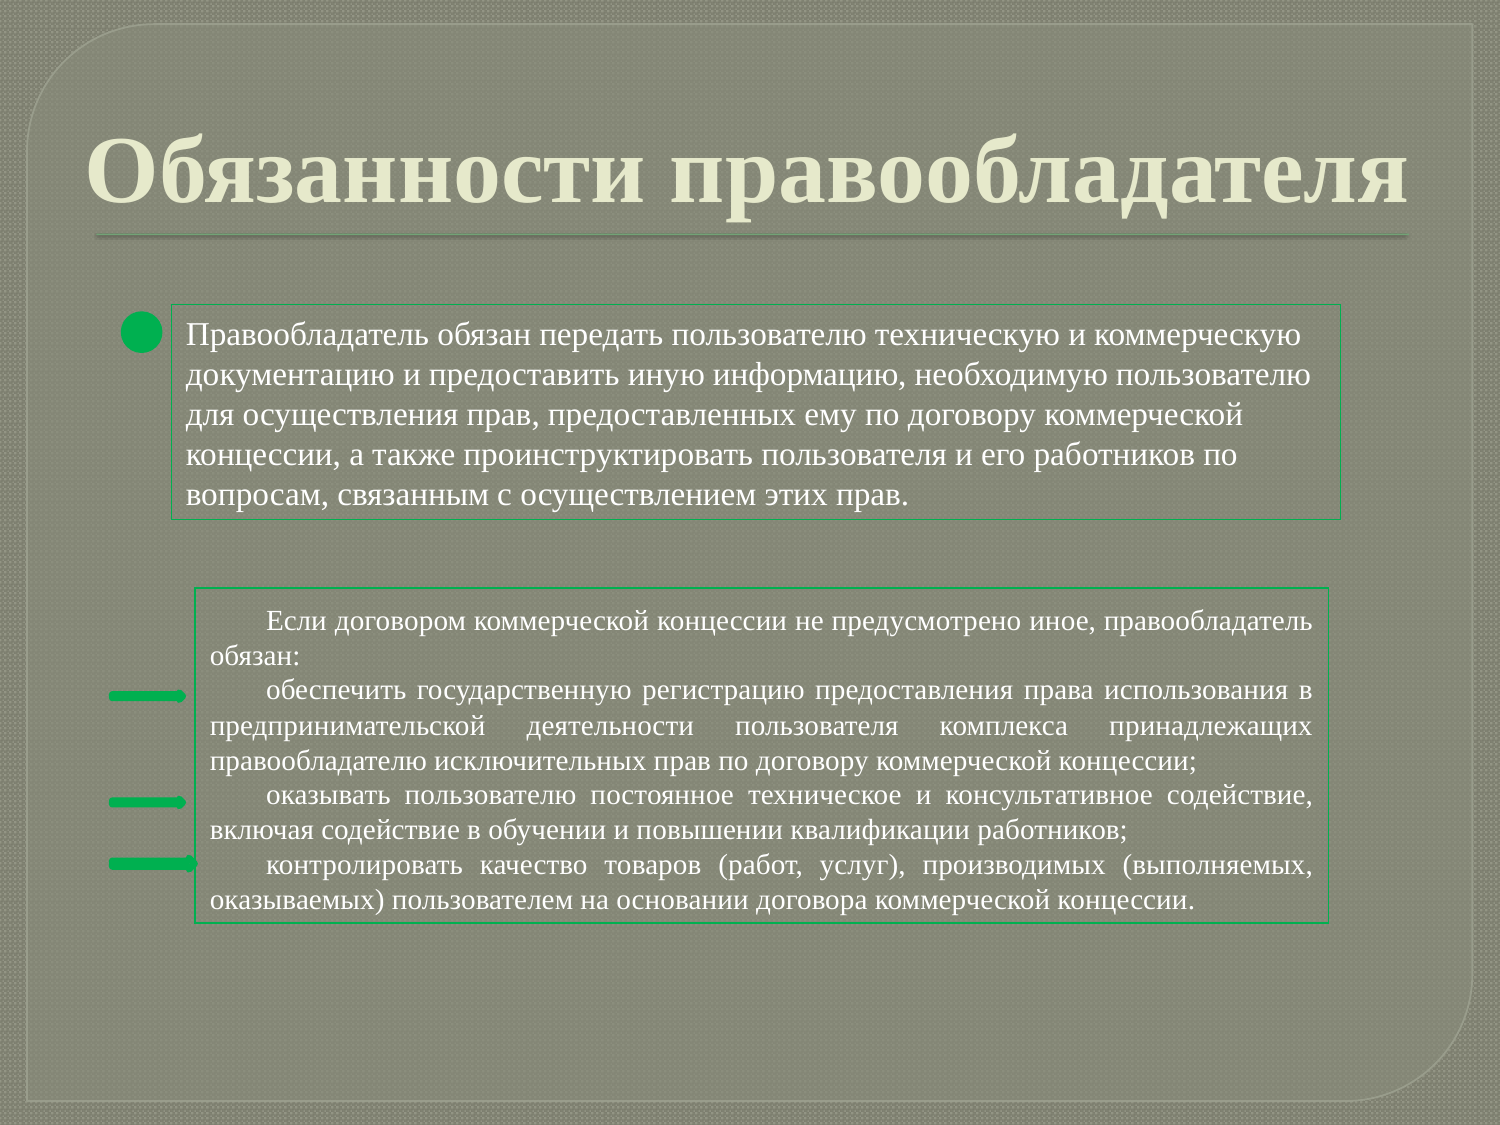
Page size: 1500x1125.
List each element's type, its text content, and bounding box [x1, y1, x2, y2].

text_box [108, 795, 187, 810]
text_box Правообладатель обязан передать пользователю техническую и коммерческую документацию и предоставить иную информацию, необходимую пользователю для осуществления прав, предоставленных ему по договору коммерческой концессии, а также проинструктировать пользователя и его работников по вопросам, связанным с осуществлением этих прав. [171, 304, 1341, 520]
text_box [108, 854, 198, 873]
text_box Если договором коммерческой концессии не предусмотрено иное, правообладатель обязан: обеспечить государственную регистрацию предоставления права использования в предпринимательской деятельности пользователя комплекса принадлежащих правообладателю исключительных прав по договору коммерческой концессии; оказывать пользователю постоянное техническое и консультативное содействие, включая содействие в обучении и повышении квалификации работников; контролировать качество товаров (работ, услуг), производимых (выполняемых, оказываемых) пользователем на основании договора коммерческой концессии. [194, 587, 1329, 923]
text_box [108, 689, 187, 703]
title Обязанности правообладателя [41, 41, 1425, 229]
text_box [120, 311, 163, 353]
